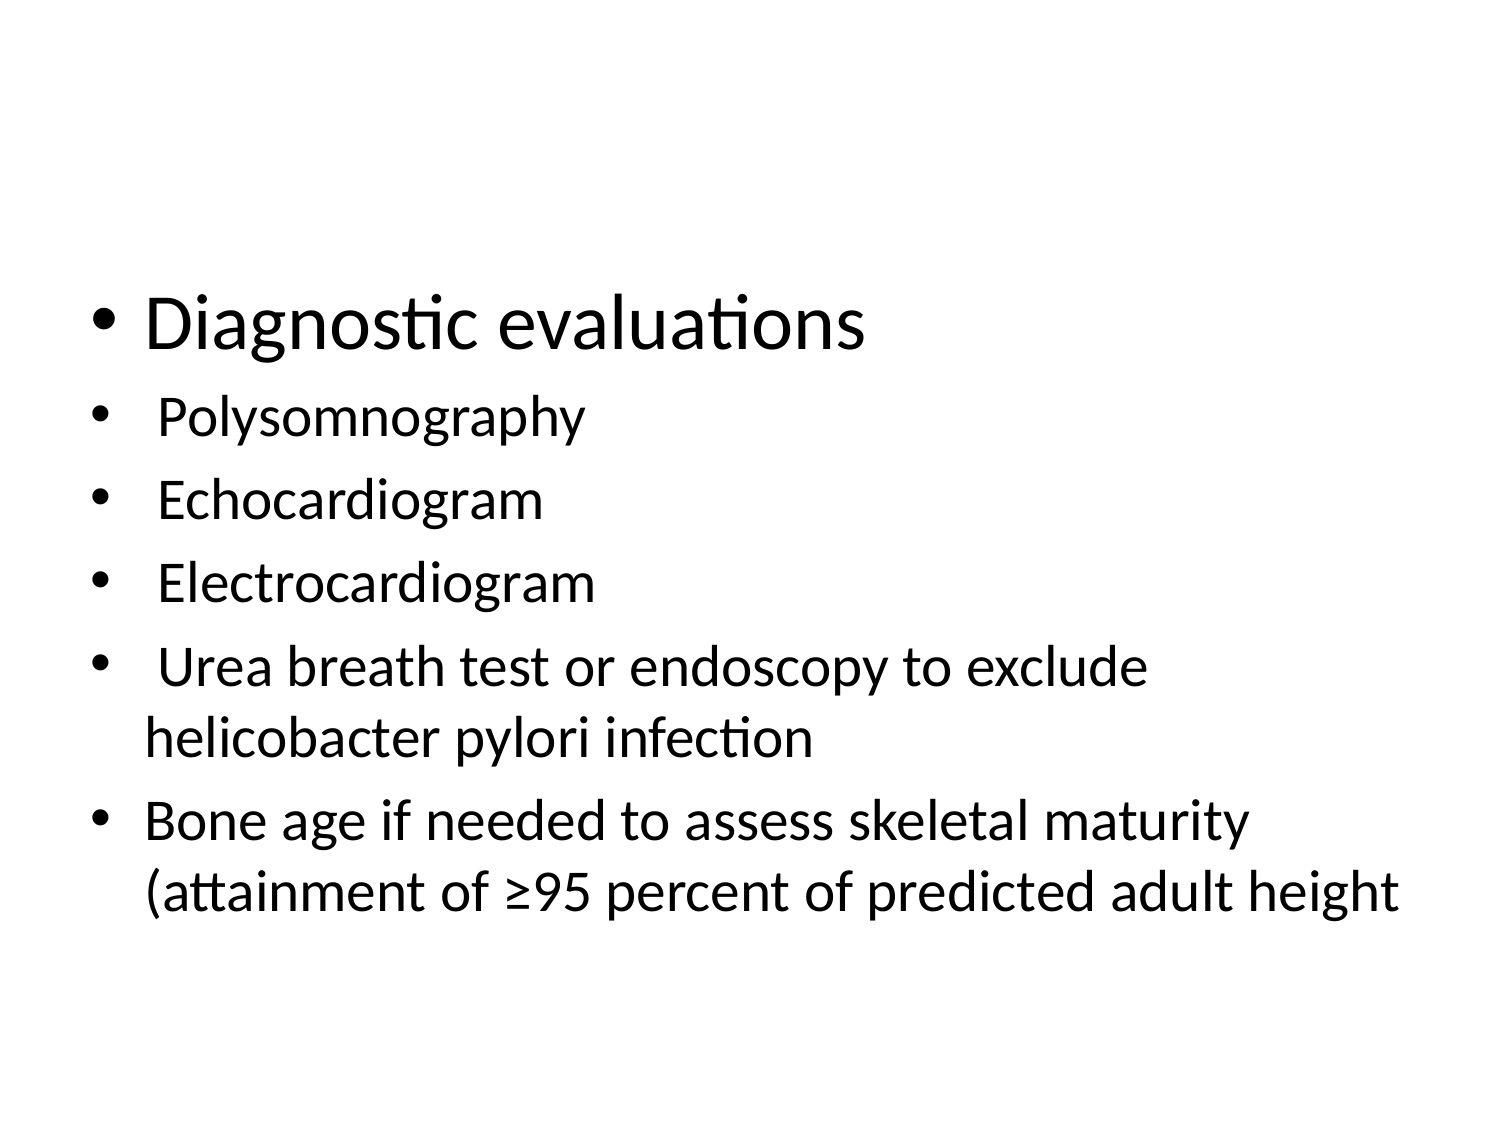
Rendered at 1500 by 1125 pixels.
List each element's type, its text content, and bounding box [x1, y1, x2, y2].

list Diagnostic evaluations Polysomnography Echocardiogram Electrocardiogram Urea breath test or endoscopy to exclude helicobacter pylori infection Bone age if needed to assess skeletal maturity (attainment of ≥95 percent of predicted adult height [75, 262, 1425, 1005]
